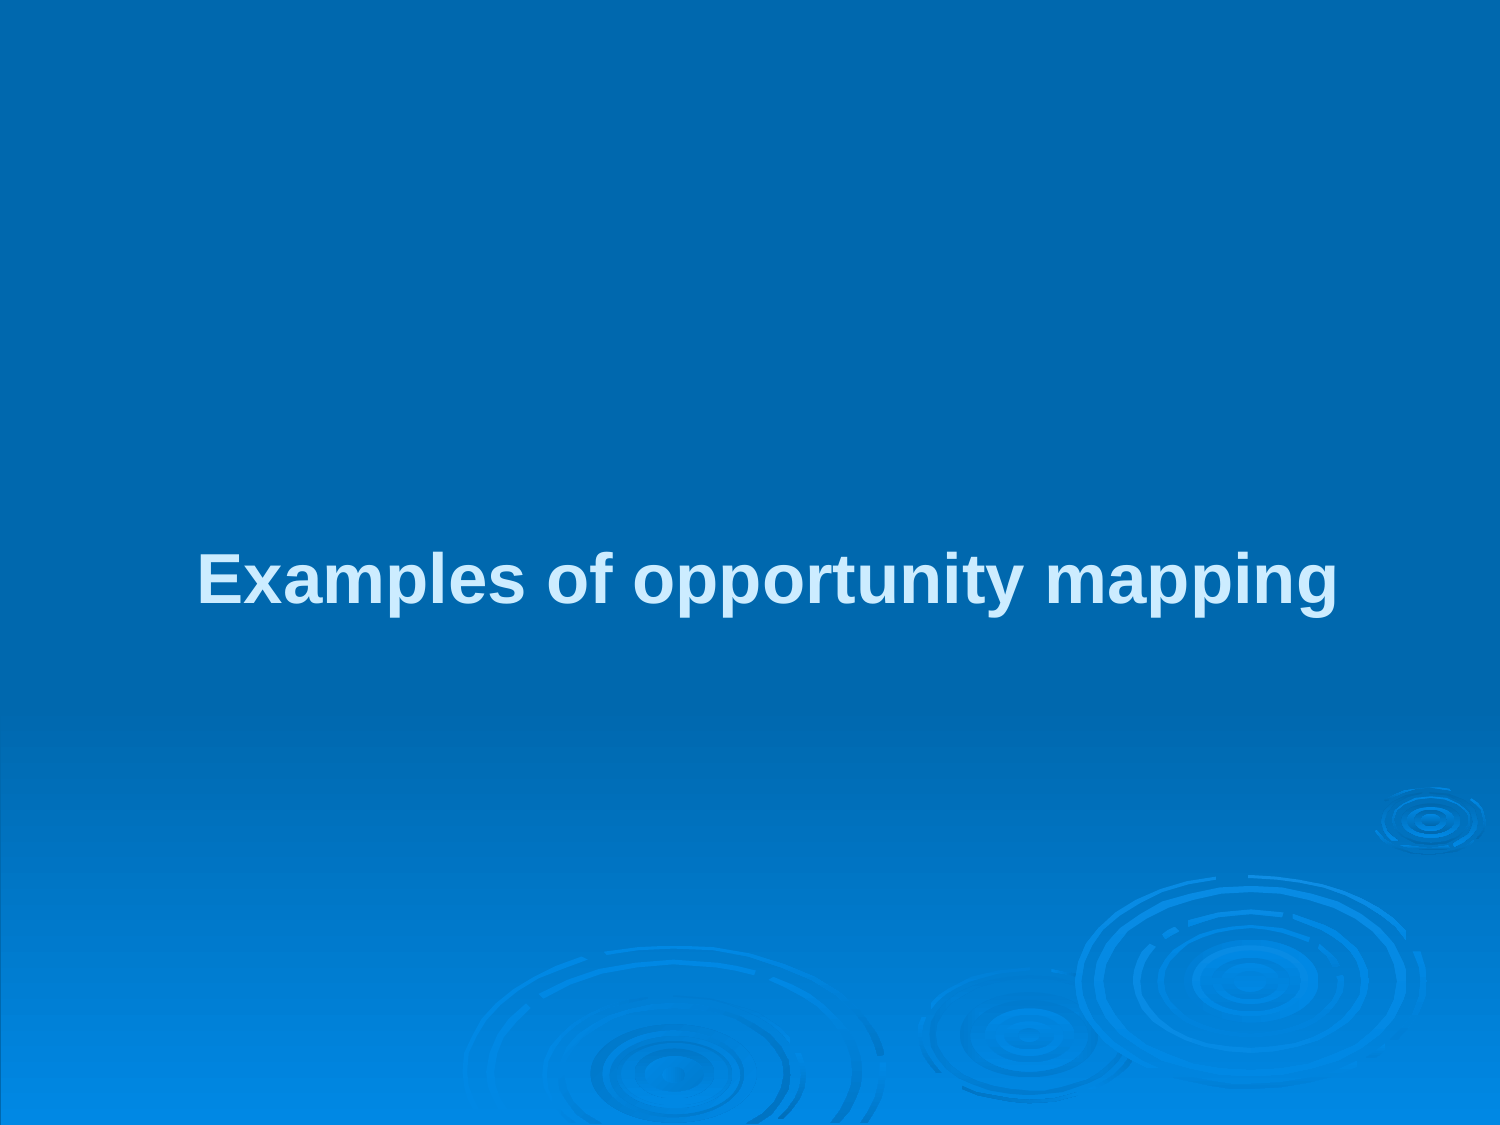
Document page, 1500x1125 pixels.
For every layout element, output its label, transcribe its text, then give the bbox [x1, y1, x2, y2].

title Examples of opportunity mapping [112, 474, 1426, 675]
